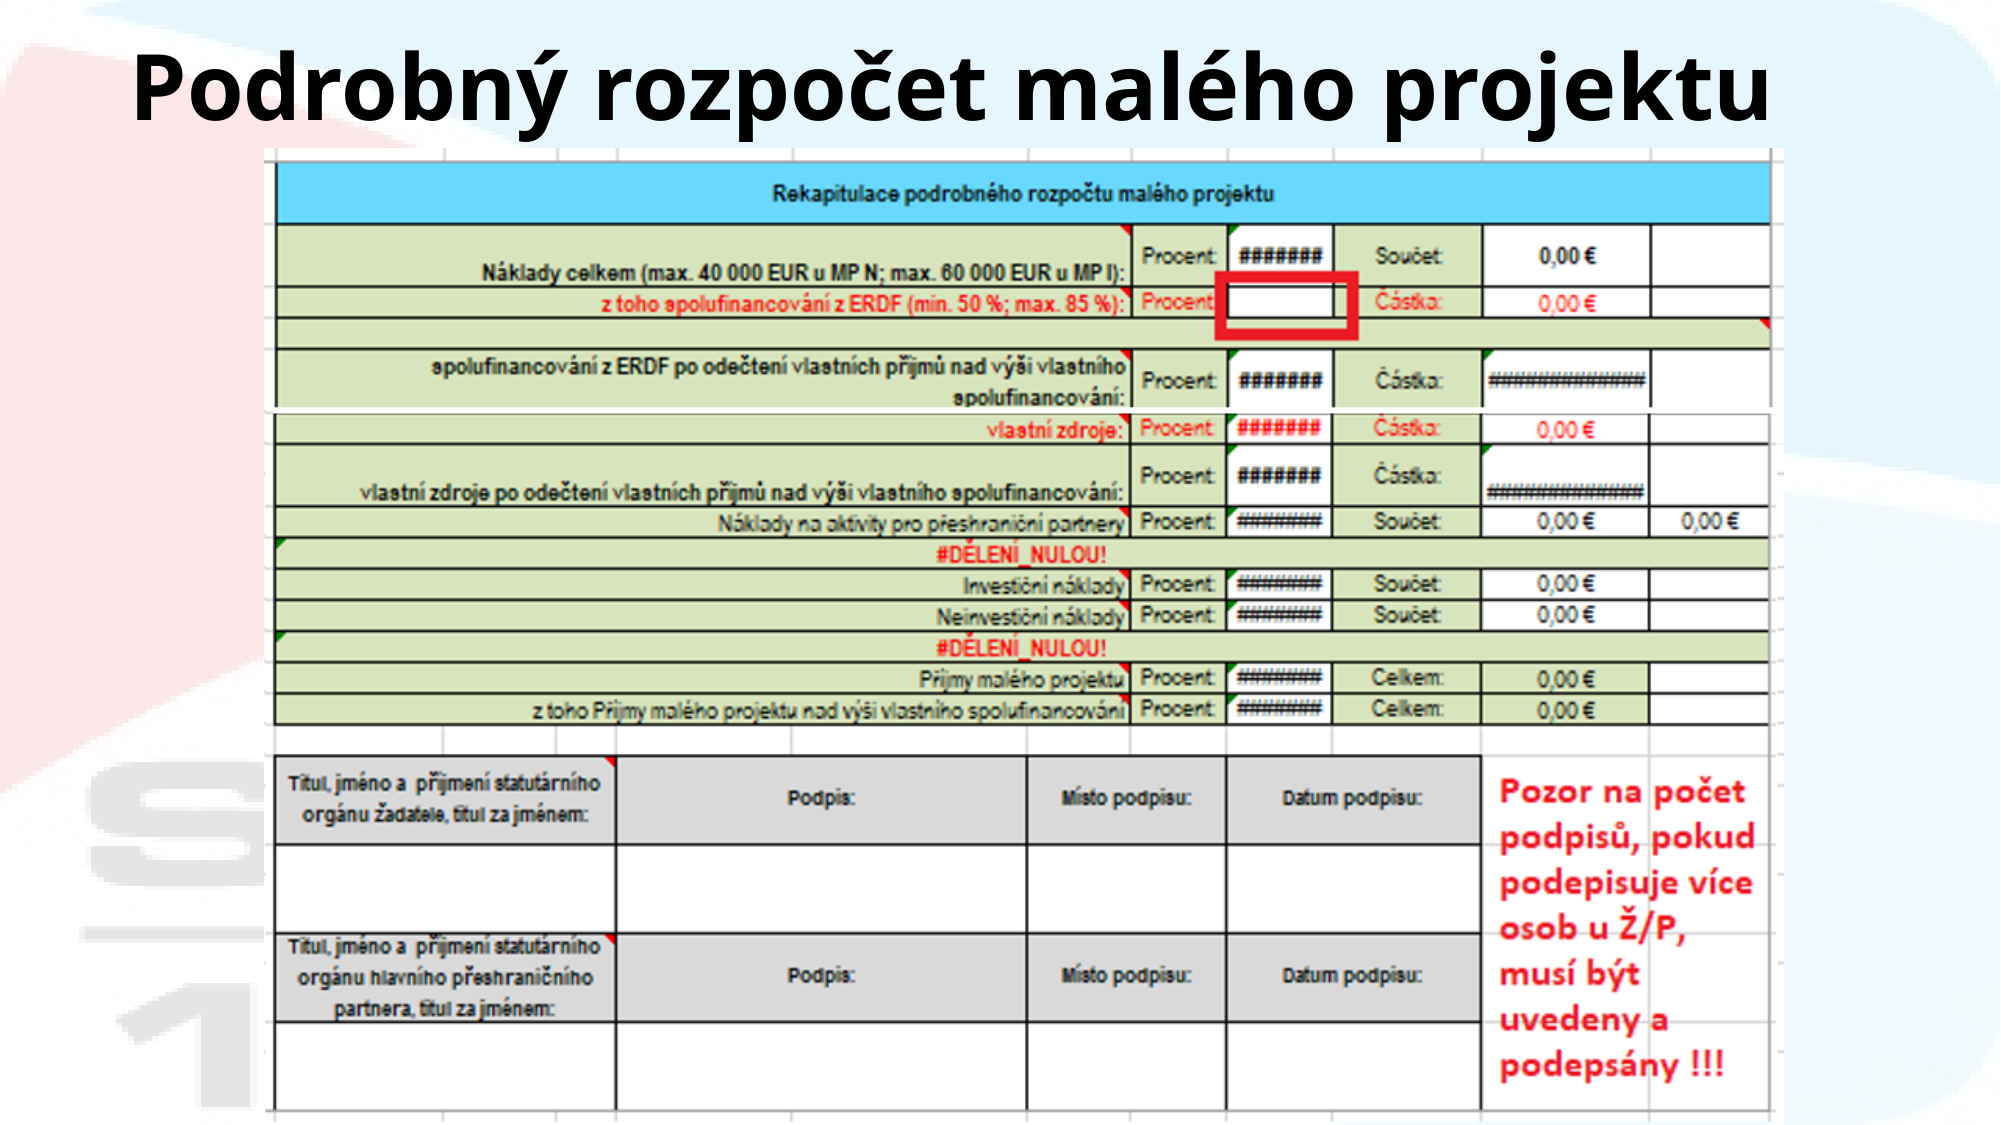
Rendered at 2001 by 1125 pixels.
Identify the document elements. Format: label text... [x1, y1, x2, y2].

title Podrobný rozpočet malého projektu [114, 0, 1891, 200]
picture [264, 148, 1784, 1125]
